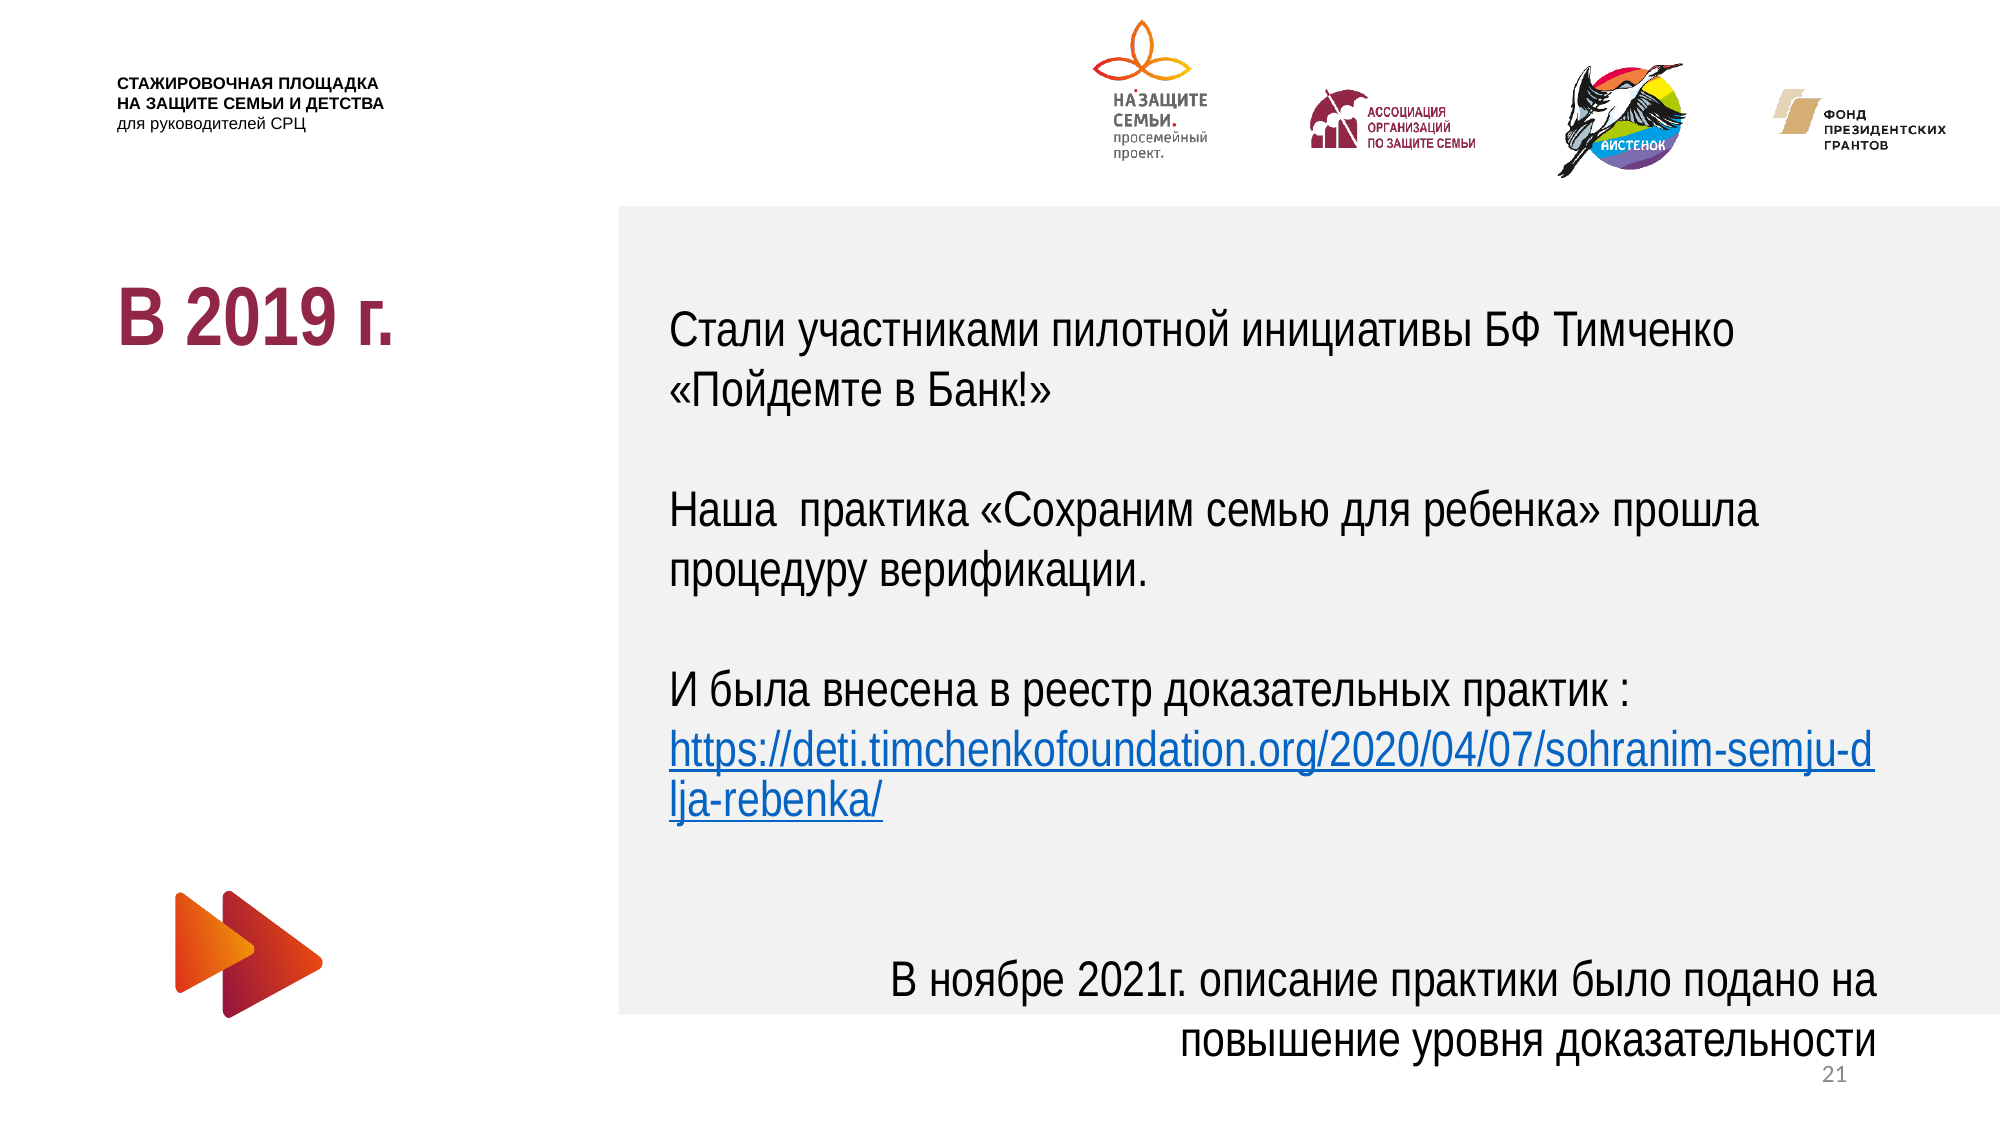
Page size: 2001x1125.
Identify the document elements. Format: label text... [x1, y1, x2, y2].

text_box [618, 205, 2000, 1016]
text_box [173, 888, 325, 1021]
text_box СТАЖИРОВОЧНАЯ ПЛОЩАДКА НА ЗАЩИТЕ СЕМЬИ И ДЕТСТВА для руководителей СРЦ [102, 65, 686, 141]
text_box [1092, 19, 1946, 178]
slide_number 21 [1412, 1042, 1863, 1103]
text_box В 2019 г. [102, 254, 609, 370]
text_box Стали участниками пилотной инициативы БФ Тимченко «Пойдемте в Банк!» Наша практика «Сохраним семью для ребенка» прошла процедуру верификации. И была внесена в реестр доказательных практик : https://deti.timchenkofoundation.org/2020/04/07/sohranim-semju-dlja-rebenka/ В ноябре 2021г. описание практики было подано на повышение уровня доказательности [654, 244, 1893, 1024]
